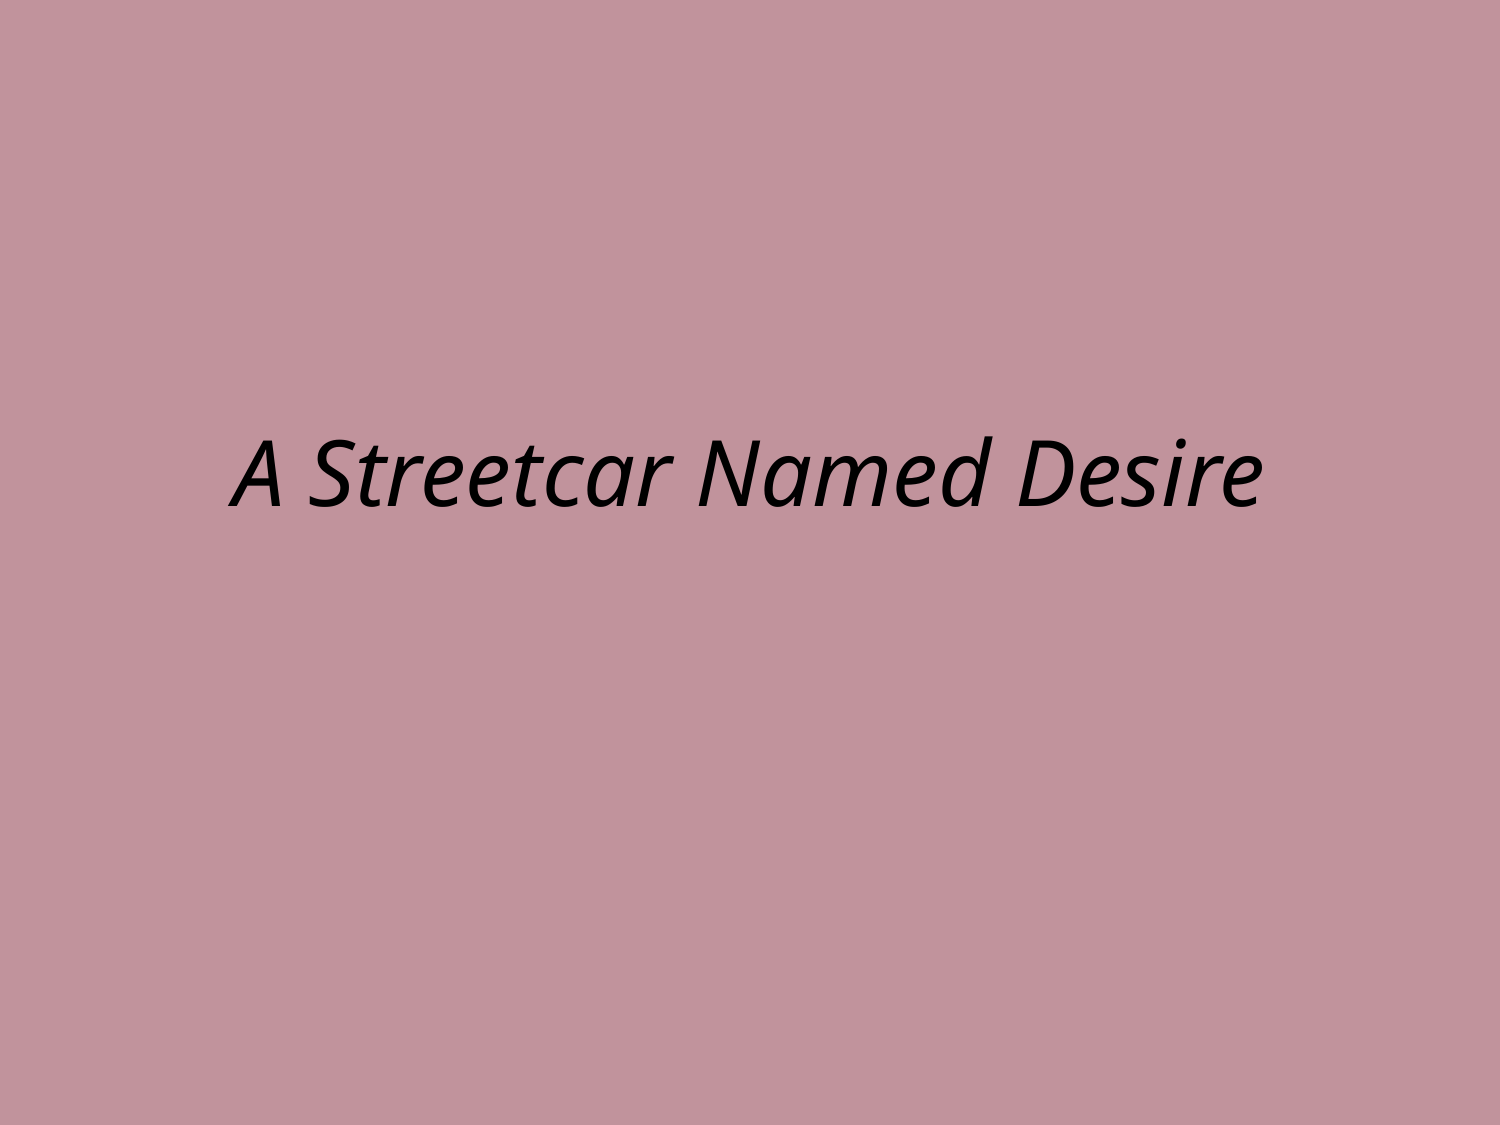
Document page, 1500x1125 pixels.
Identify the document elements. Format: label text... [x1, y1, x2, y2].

title A Streetcar Named Desire [112, 349, 1388, 591]
